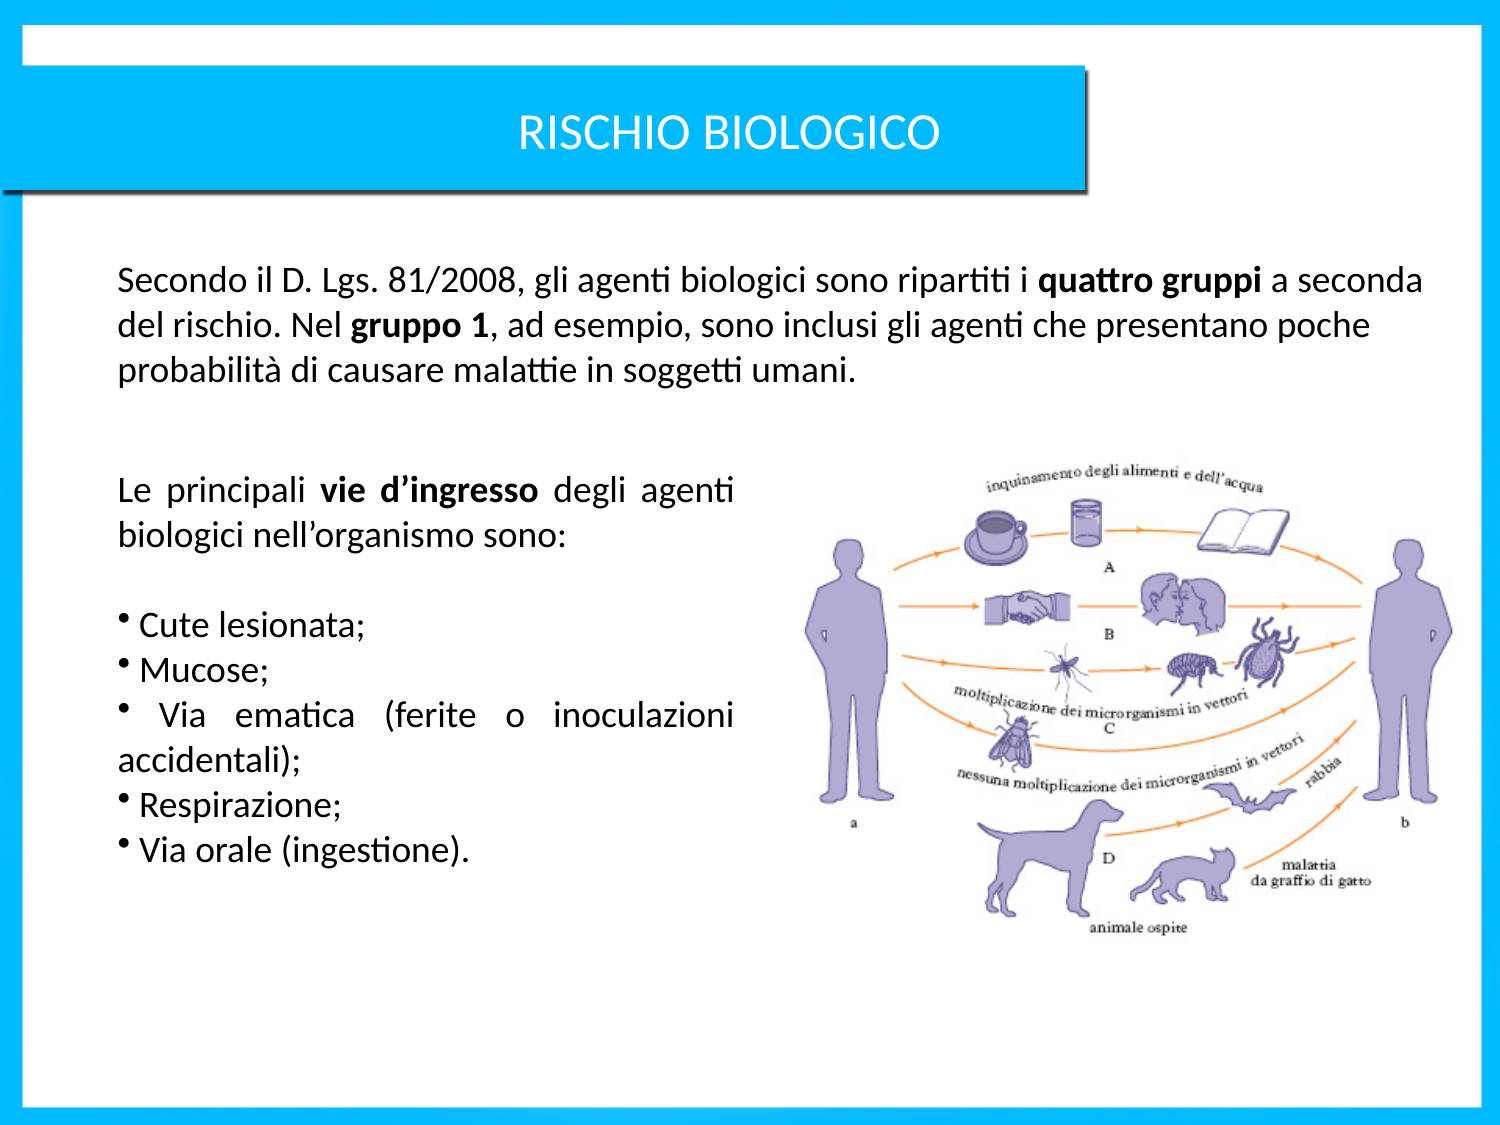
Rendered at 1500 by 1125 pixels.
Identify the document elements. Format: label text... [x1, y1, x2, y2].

text_box RISCHIO BIOLOGICO [32, 89, 1428, 168]
text_box Secondo il D. Lgs. 81/2008, gli agenti biologici sono ripartiti i quattro gruppi a seconda del rischio. Nel gruppo 1, ad esempio, sono inclusi gli agenti che presentano poche probabilità di causare malattie in soggetti umani. [102, 247, 1475, 443]
text_box Le principali vie d’ingresso degli agenti biologici nell’organismo sono: Cute lesionata; Mucose; Via ematica (ferite o inoculazioni accidentali); Respirazione; Via orale (ingestione). [102, 457, 750, 878]
picture [23, 26, 1481, 1114]
